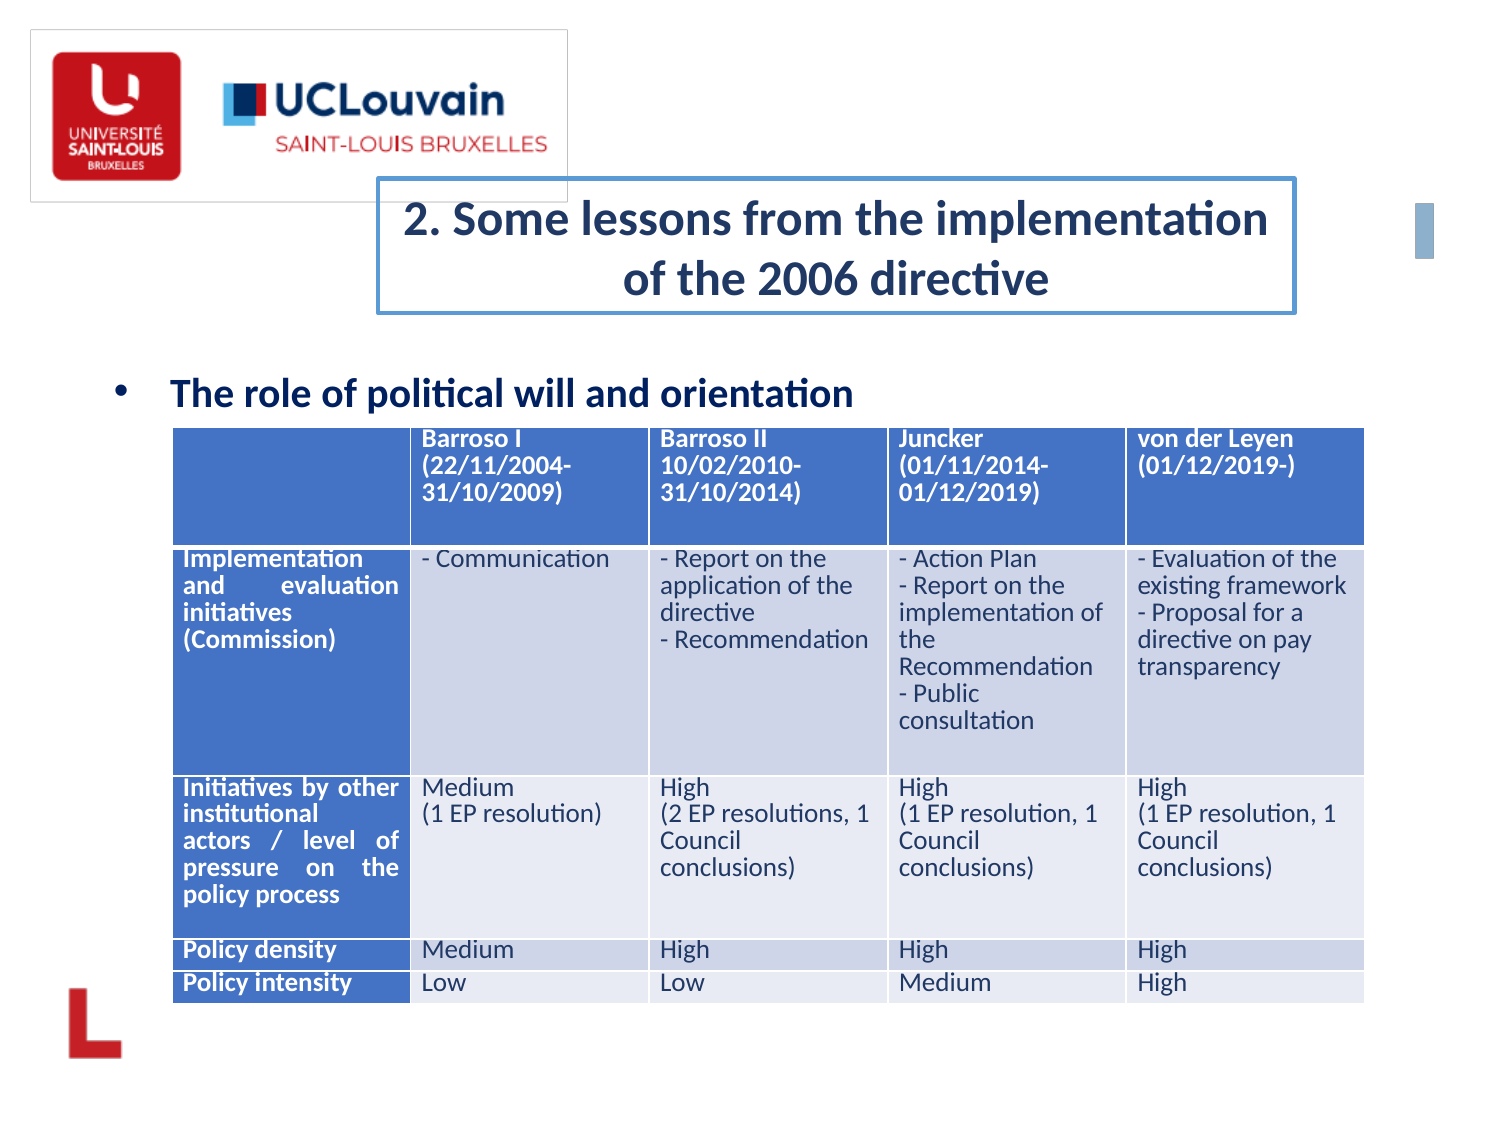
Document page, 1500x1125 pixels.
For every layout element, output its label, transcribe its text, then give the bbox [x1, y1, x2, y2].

text_box 2. Some lessons from the implementation of the 2006 directive [378, 178, 1295, 314]
table_cell Low [411, 972, 648, 1003]
list The role of political will and orientation [99, 333, 1401, 409]
table_cell High (1 EP resolution, 1 Council conclusions) [1127, 777, 1364, 938]
table_cell Medium [889, 972, 1125, 1003]
table_header von der Leyen (01/12/2019-) [1127, 428, 1364, 545]
table_cell - Action Plan - Report on the implementation of the Recommendation - Public consultation [889, 550, 1125, 775]
table_cell Medium (1 EP resolution) [411, 777, 648, 938]
table_cell - Report on the application of the directive - Recommendation [650, 550, 887, 775]
table_cell High [1127, 940, 1364, 970]
table_cell High [1127, 972, 1364, 1003]
table_cell High [889, 940, 1125, 970]
table_header Juncker (01/11/2014-01/12/2019) [889, 428, 1125, 545]
table_cell Policy intensity [173, 972, 410, 1003]
table_cell High [650, 940, 887, 970]
table_cell Medium [411, 940, 648, 970]
table_header Barroso II 10/02/2010-31/10/2014) [650, 428, 887, 545]
table_header Barroso I (22/11/2004-31/10/2009) [411, 428, 648, 545]
table_cell - Communication [411, 550, 648, 775]
table_cell - Evaluation of the existing framework - Proposal for a directive on pay transparency [1127, 550, 1364, 775]
table_cell Implementation and evaluation initiatives (Commission) [173, 550, 410, 775]
table_cell Policy density [173, 940, 410, 970]
table_cell Initiatives by other institutional actors / level of pressure on the policy process [173, 777, 410, 938]
table_cell Low [650, 972, 887, 1003]
table_cell High (2 EP resolutions, 1 Council conclusions) [650, 777, 887, 938]
table_cell High (1 EP resolution, 1 Council conclusions) [889, 777, 1125, 938]
table_header [173, 428, 410, 545]
